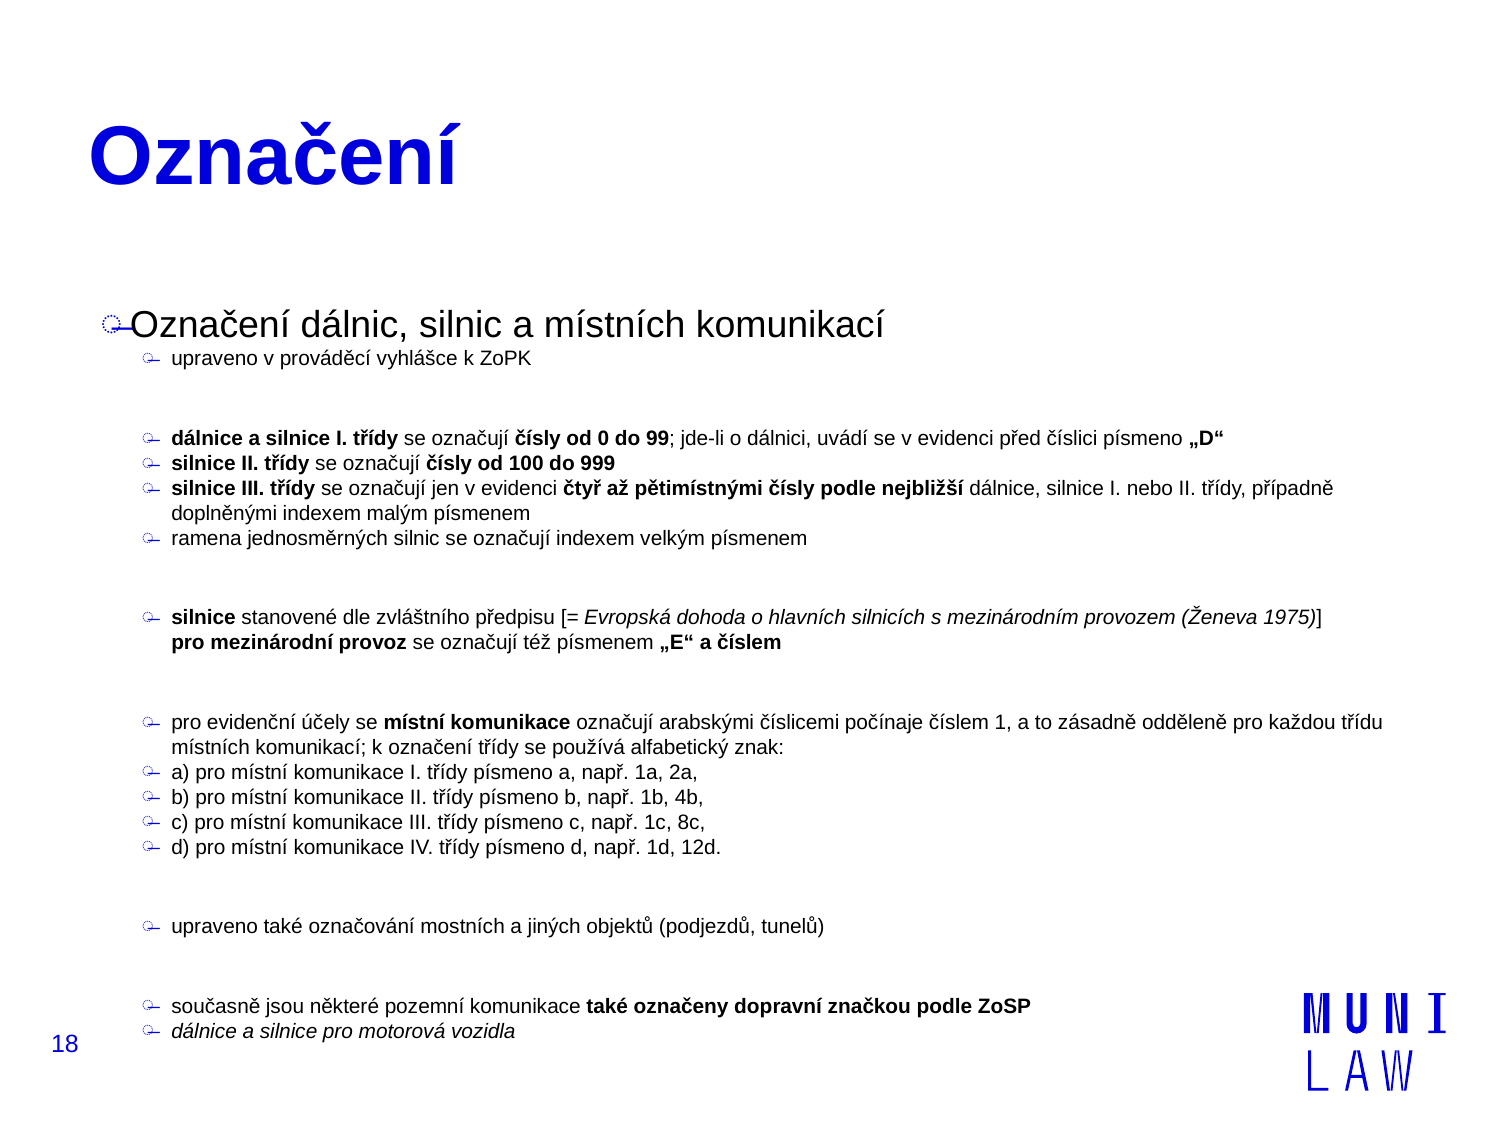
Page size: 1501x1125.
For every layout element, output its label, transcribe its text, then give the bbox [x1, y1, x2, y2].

footer [88, 1021, 1064, 1063]
title Označení [88, 118, 1412, 193]
list Označení dálnic, silnic a místních komunikací upraveno v prováděcí vyhlášce k ZoPK dálnice a silnice I. třídy se označují čísly od 0 do 99; jde-li o dálnici, uvádí se v evidenci před číslici písmeno „D“ silnice II. třídy se označují čísly od 100 do 999 silnice III. třídy se označují jen v evidenci čtyř až pětimístnými čísly podle nejbližší dálnice, silnice I. nebo II. třídy, případně doplněnými indexem malým písmenem ramena jednosměrných silnic se označují indexem velkým písmenem silnice stanovené dle zvláštního předpisu [= Evropská dohoda o hlavních silnicích s mezinárodním provozem (Ženeva 1975)] pro mezinárodní provoz se označují též písmenem „E“ a číslem pro evidenční účely se místní komunikace označují arabskými číslicemi počínaje číslem 1, a to zásadně odděleně pro každou třídu místních komunikací; k označení třídy se používá alfabetický znak: a) pro místní komunikace I. třídy písmeno a, např. 1a, 2a, b) pro místní komunikace II. třídy písmeno b, např. 1b, 4b, c) pro místní komunikace III. třídy písmeno c, např. 1c, 8c, d) pro místní komunikace IV. třídy písmeno d, např. 1d, 12d. upraveno také označování mostních a jiných objektů (podjezdů, tunelů) současně jsou některé pozemní komunikace také označeny dopravní značkou podle ZoSP dálnice a silnice pro motorová vozidla [88, 277, 1412, 957]
slide_number 18 [50, 1021, 82, 1063]
